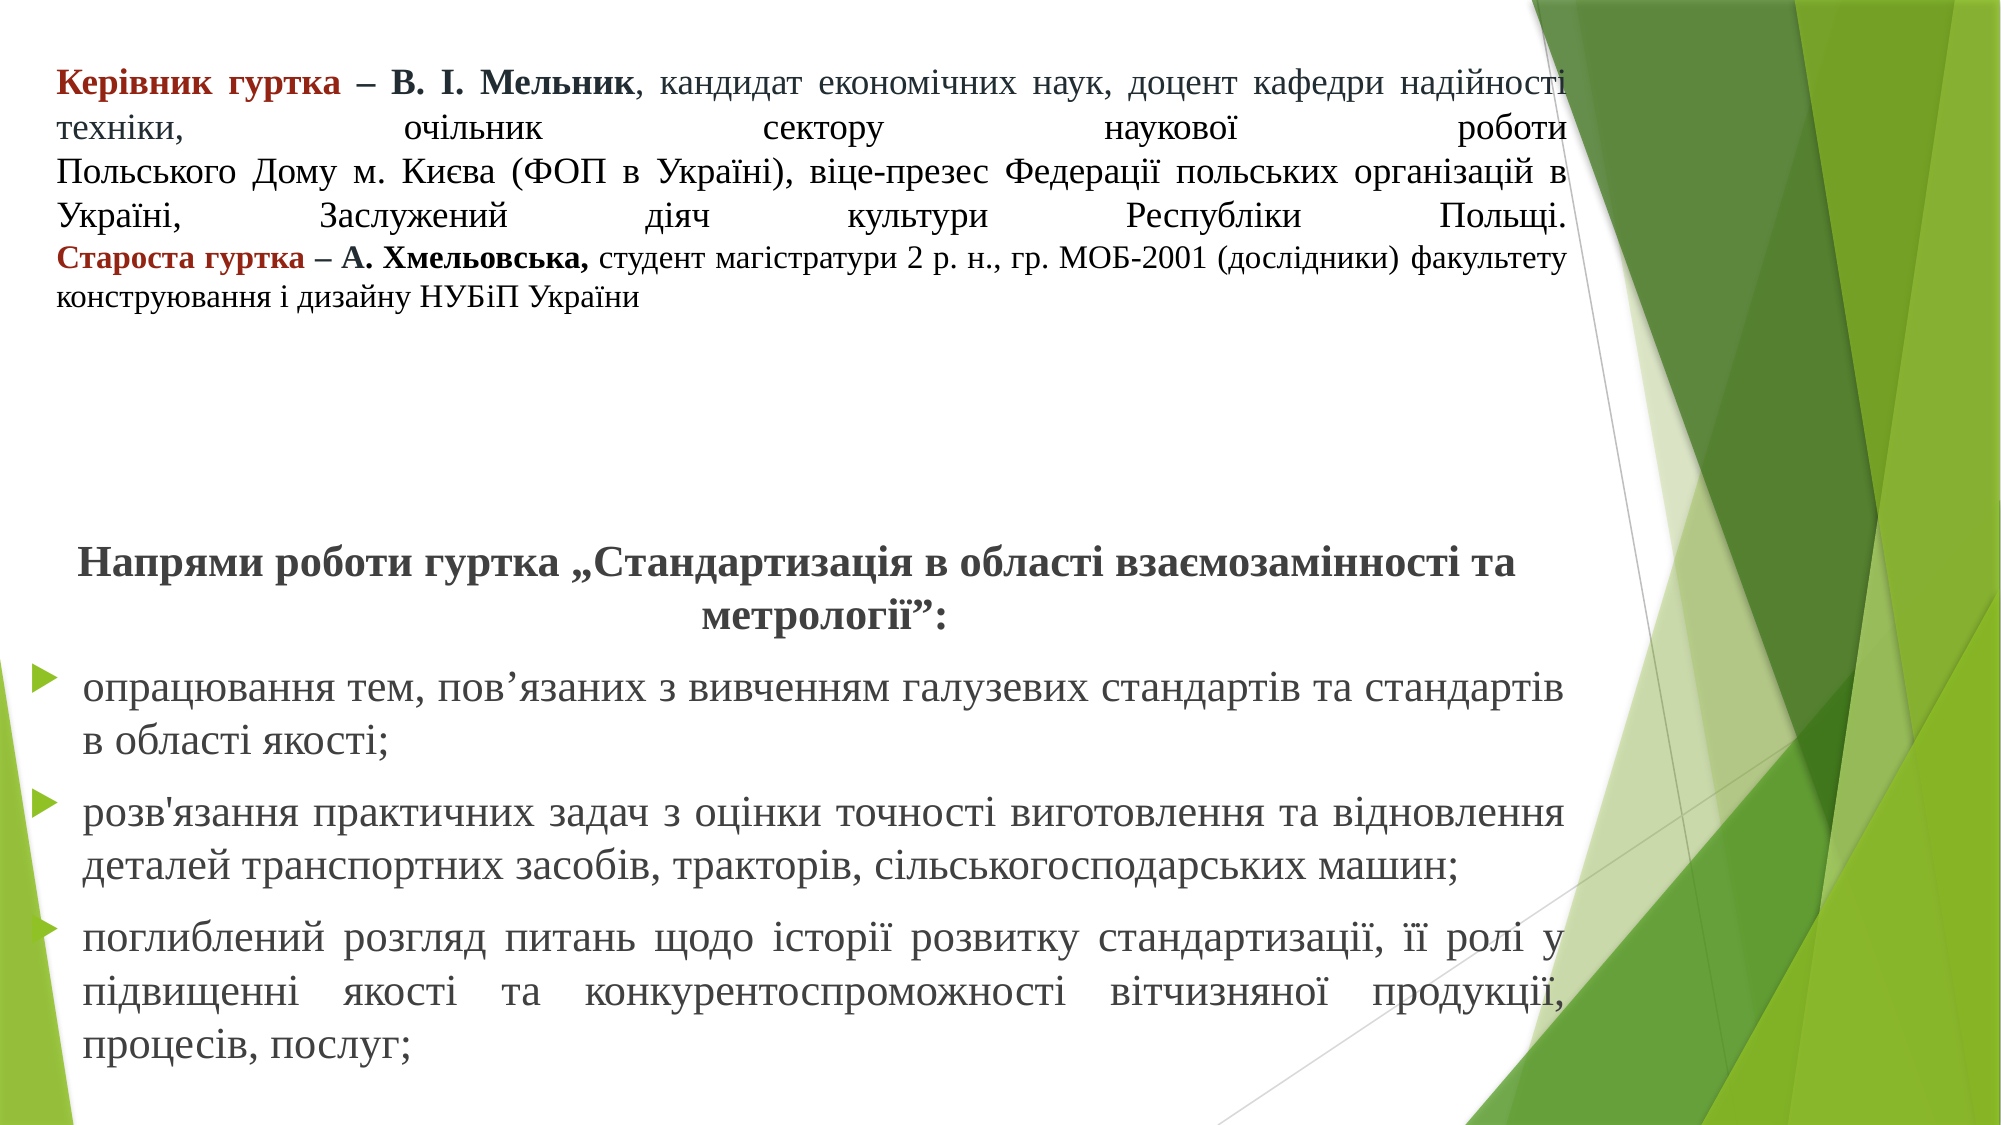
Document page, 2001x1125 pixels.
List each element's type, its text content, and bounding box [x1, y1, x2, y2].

list Напрями роботи гуртка „Стандартизація в області взаємозамінності та метрології”: опрацювання тем, пов’язаних з вивченням галузевих стандартів та стандартів в області якості; розв'язання практичних задач з оцінки точності виготовлення та відновлення деталей транспортних засобів, тракторів, сільськогосподарських машин; поглиблений розгляд питань щодо історії розвитку стандартизації, її ролі у підвищенні якості та конкурентоспроможності вітчизняної продукції, процесів, послуг; [13, 524, 1583, 1076]
title Керівник гуртка – В. І. Мельник, кандидат економічних наук, доцент кафедри надійності техніки, очільник сектору наукової роботи Польського Дому м. Києва (ФОП в Україні), віце-презес Федерації польських організацій в Україні, Заслужений діяч культури Республіки Польщі. Староста гуртка – А. Хмельовська, студент магістратури 2 р. н., гр. МОБ-2001 (дослідники) факультету конструювання і дизайну НУБіП України [41, 50, 1583, 357]
